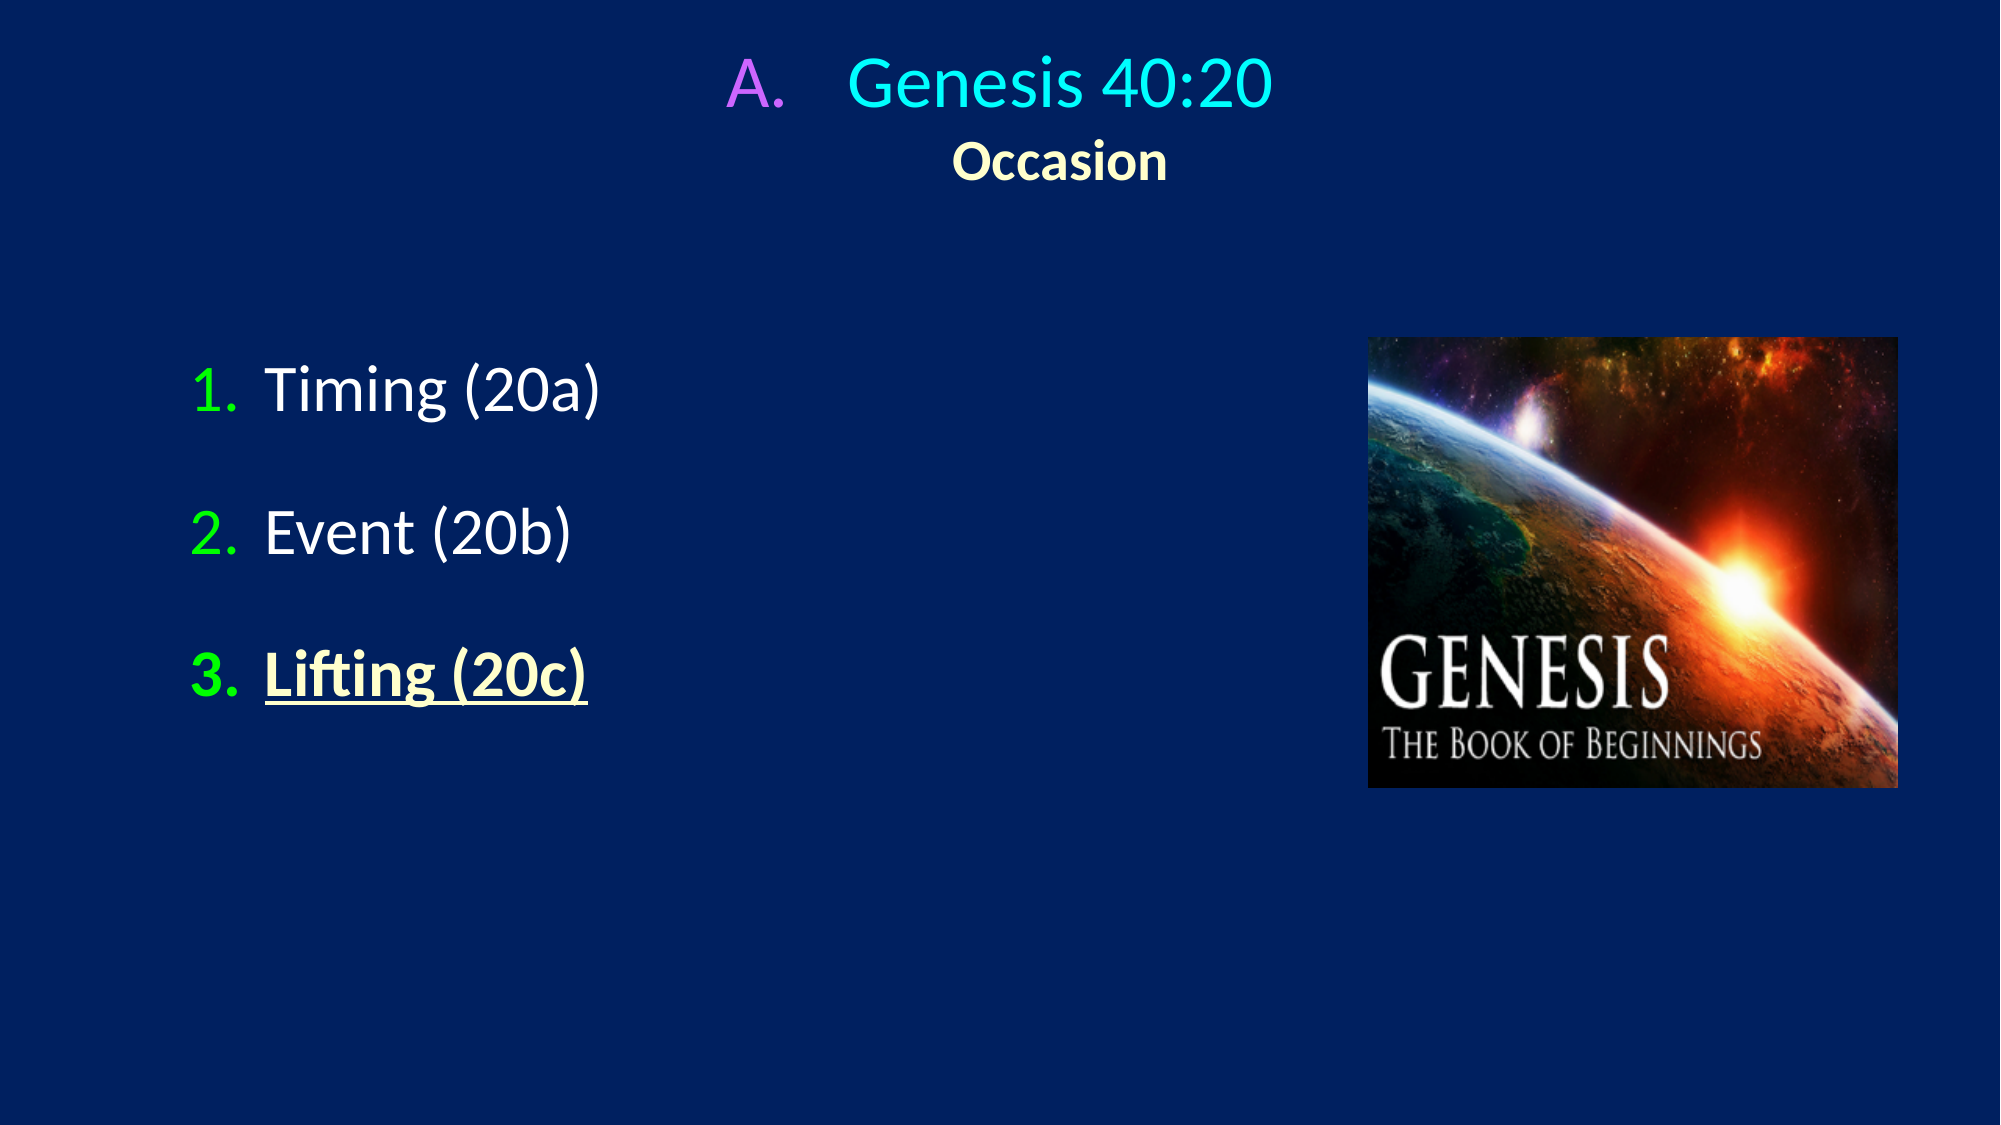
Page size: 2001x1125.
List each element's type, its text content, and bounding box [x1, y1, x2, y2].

title Genesis 40:20 Occasion [392, 37, 1607, 188]
picture [1367, 337, 1898, 788]
list Timing (20a) Event (20b) Lifting (20c) [174, 337, 1288, 888]
